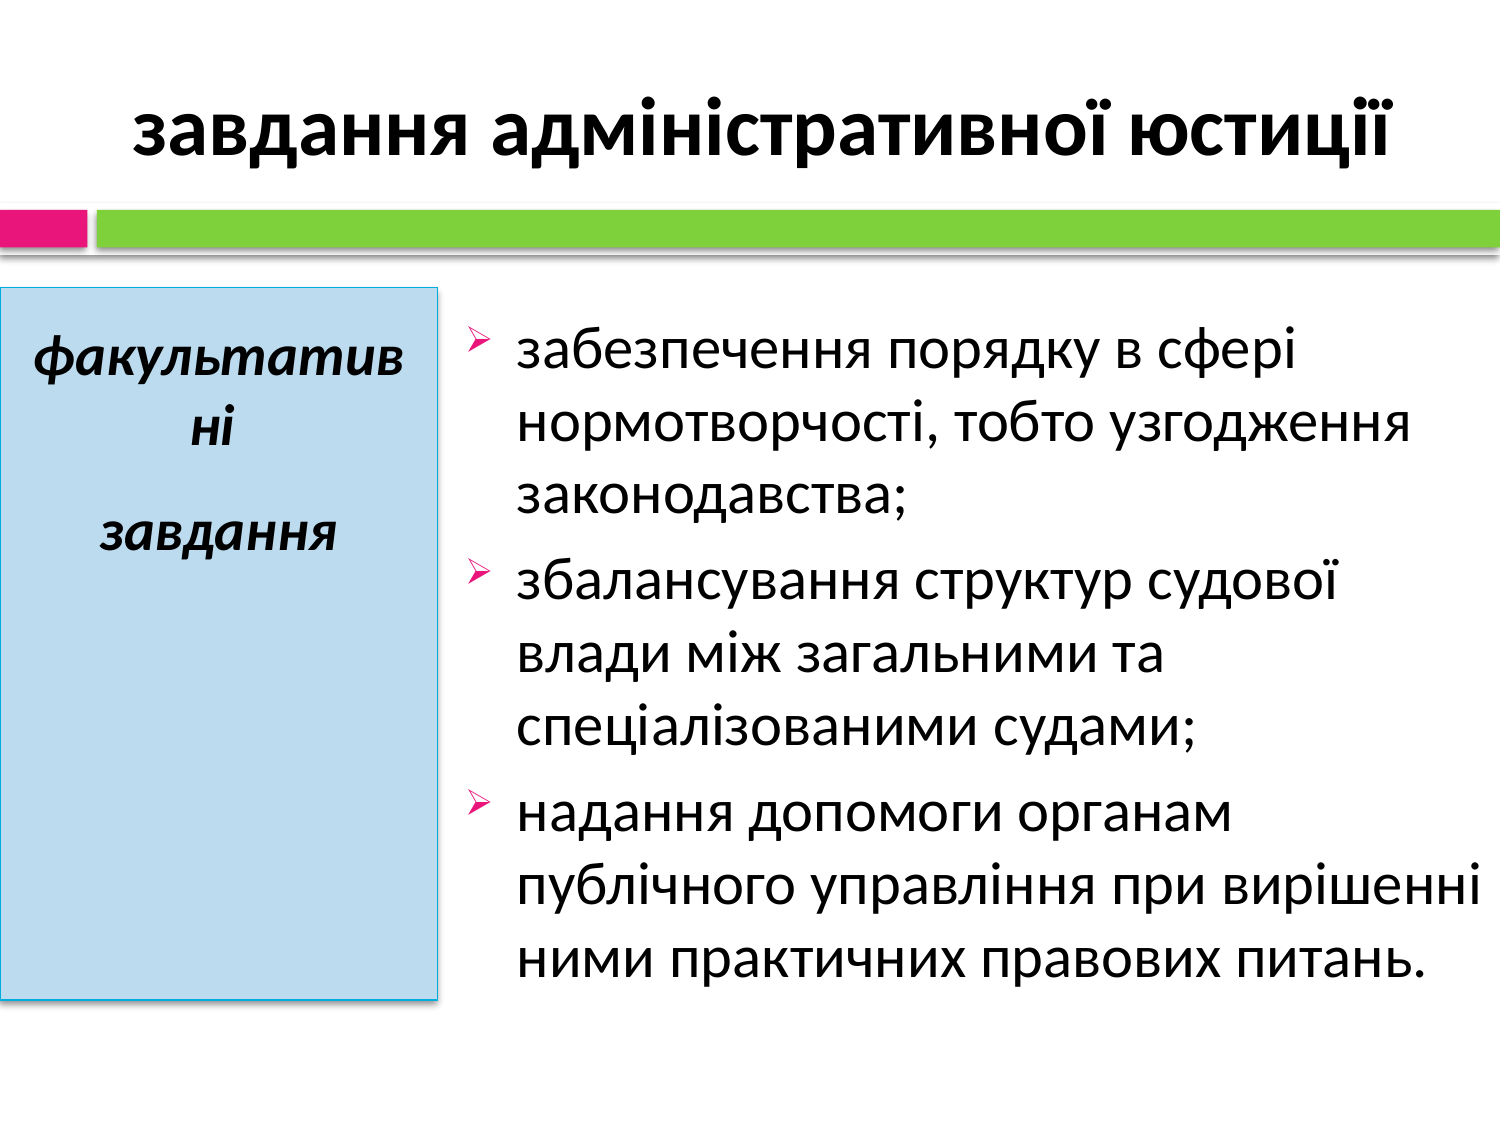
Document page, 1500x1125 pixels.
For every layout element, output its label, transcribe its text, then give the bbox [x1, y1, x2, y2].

title завдання адміністративної юстиції [99, 44, 1426, 201]
list факультативні завдання [0, 287, 438, 1001]
list забезпечення порядку в сфері нормотворчості, тобто узгодження законодавства; збалансування структур судової влади між загальними та спеціалізованими судами; надання допомоги органам публічного управління при вирішенні ними практичних правових питань. [449, 299, 1500, 1076]
